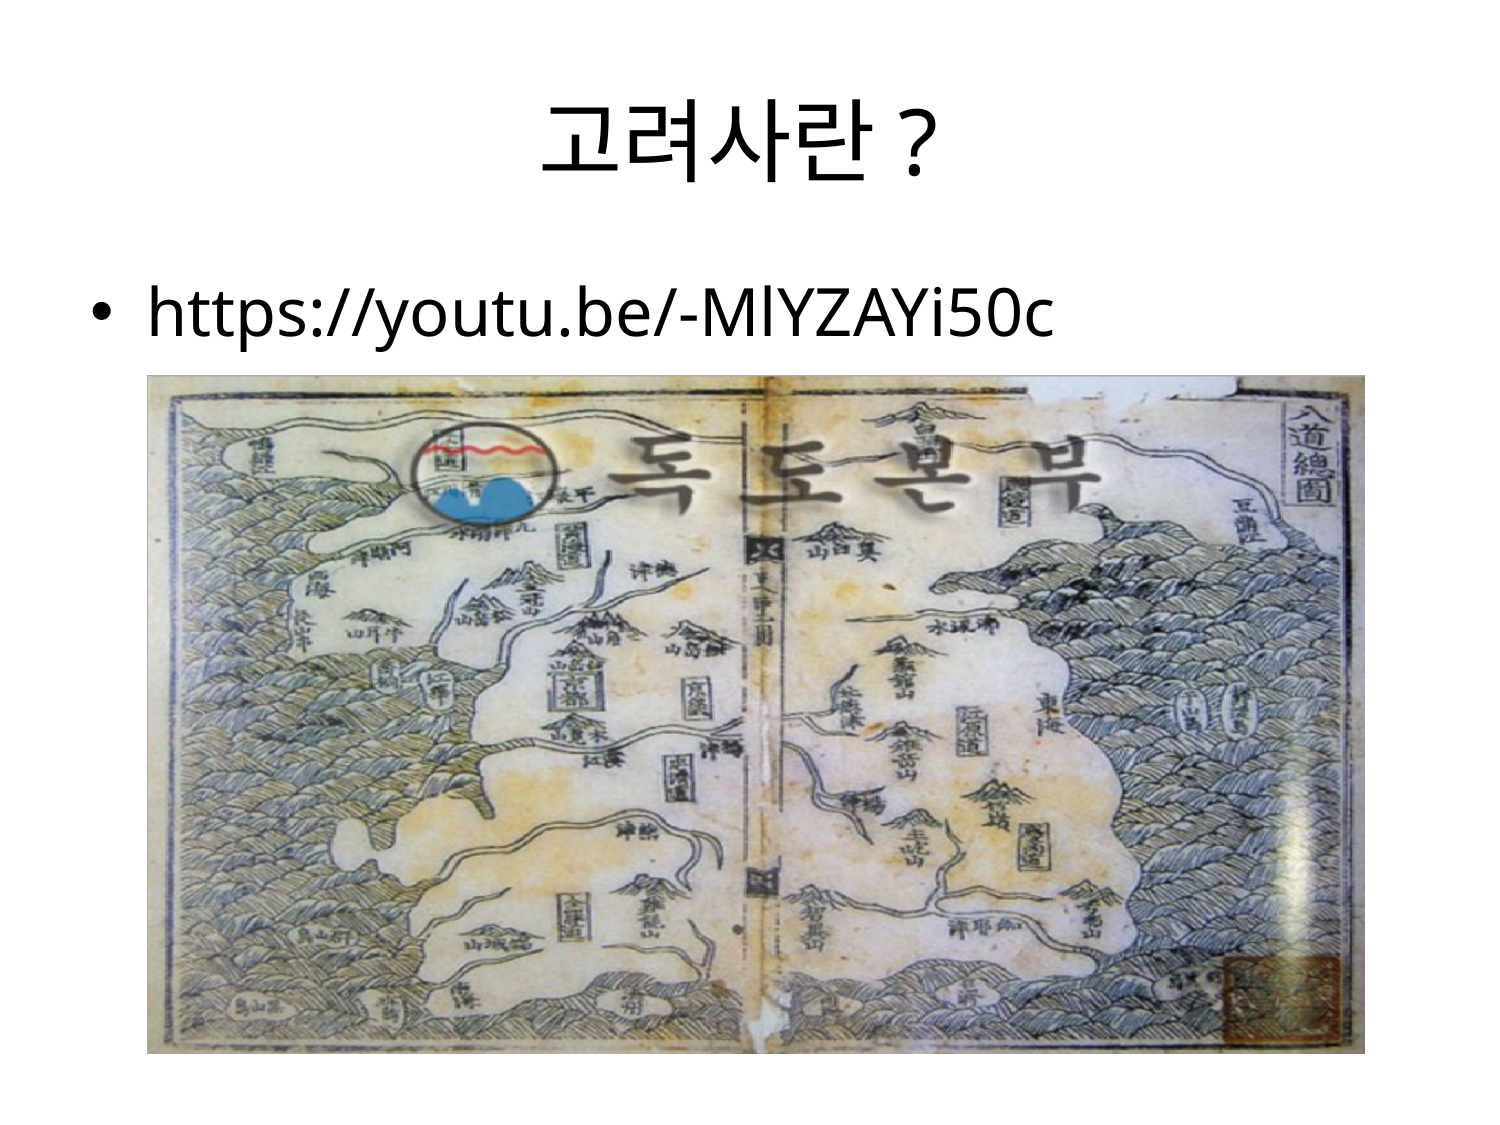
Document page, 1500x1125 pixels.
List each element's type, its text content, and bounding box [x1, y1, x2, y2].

list https://youtu.be/-MlYZAYi50c [75, 262, 1425, 1005]
title 고려사란? [75, 45, 1425, 233]
picture [147, 373, 1365, 1054]
